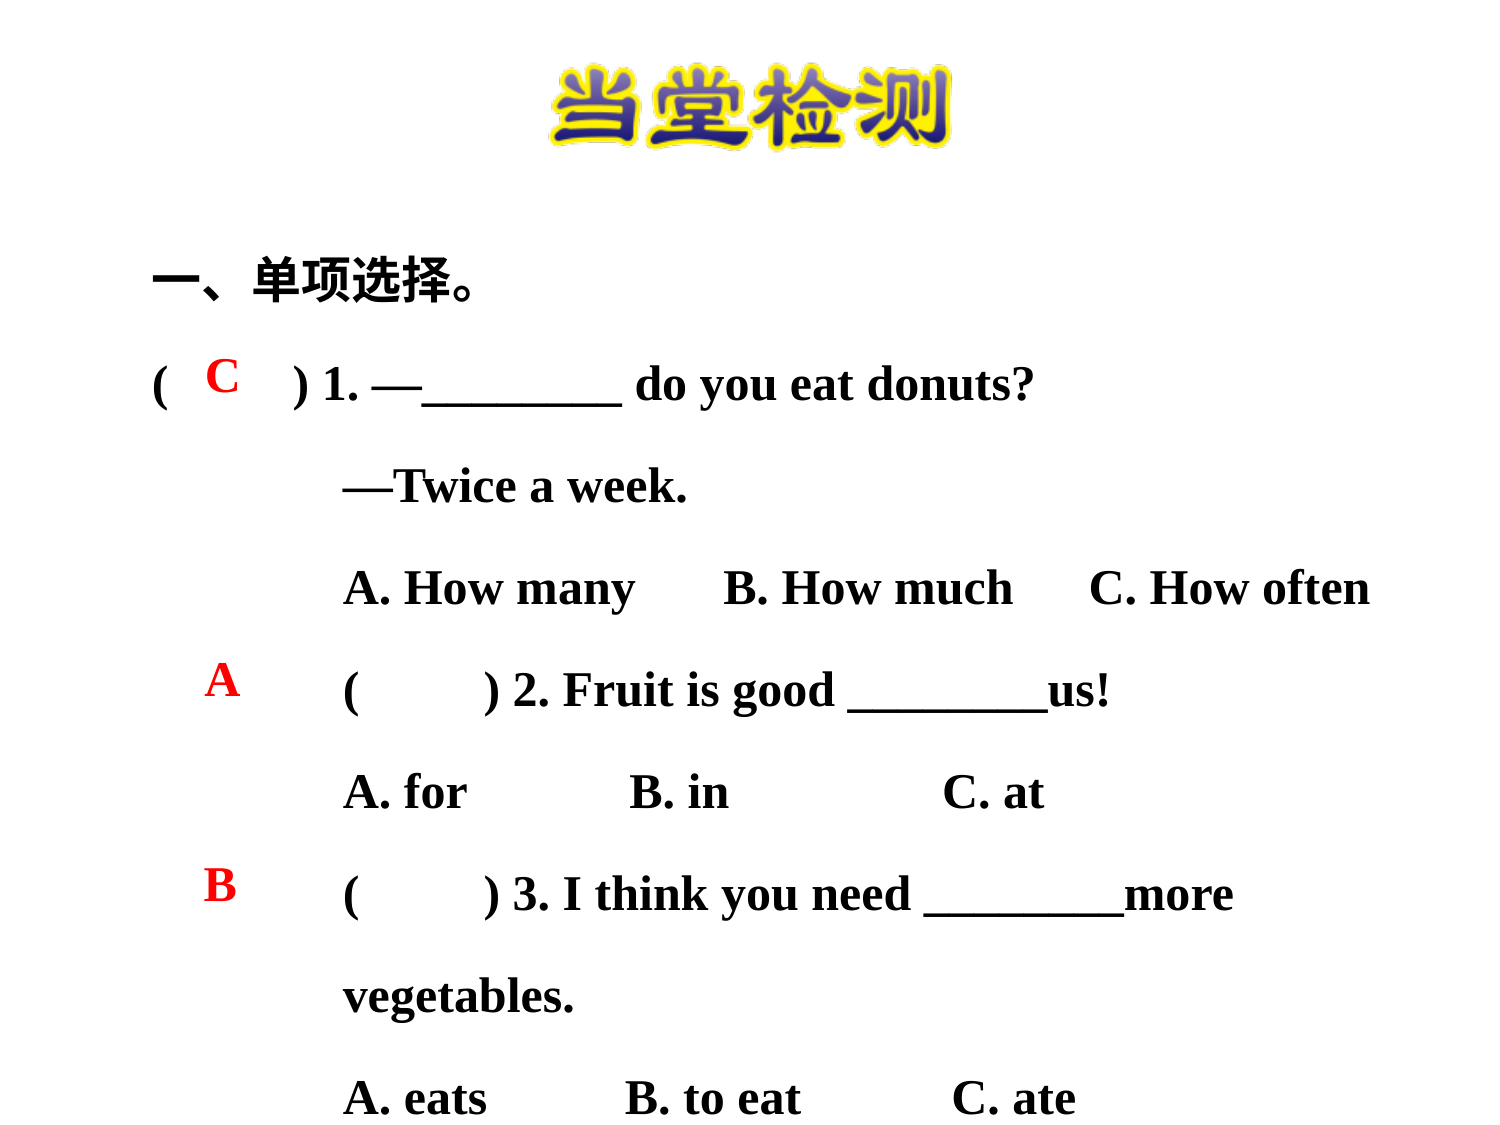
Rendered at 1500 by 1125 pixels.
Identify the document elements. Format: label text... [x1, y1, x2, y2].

text_box C [190, 334, 261, 410]
text_box A [189, 638, 257, 714]
text_box B [188, 843, 256, 919]
picture [538, 57, 964, 157]
text_box 一、单项选择。 ( ) 1. —________ do you eat donuts? —Twice a week. A. How many B. How much C. How often ( ) 2. Fruit is good ________us! A. for B. in C. at ( ) 3. I think you need ________more vegetables. A. eats B. to eat C. ate [137, 199, 1479, 1125]
